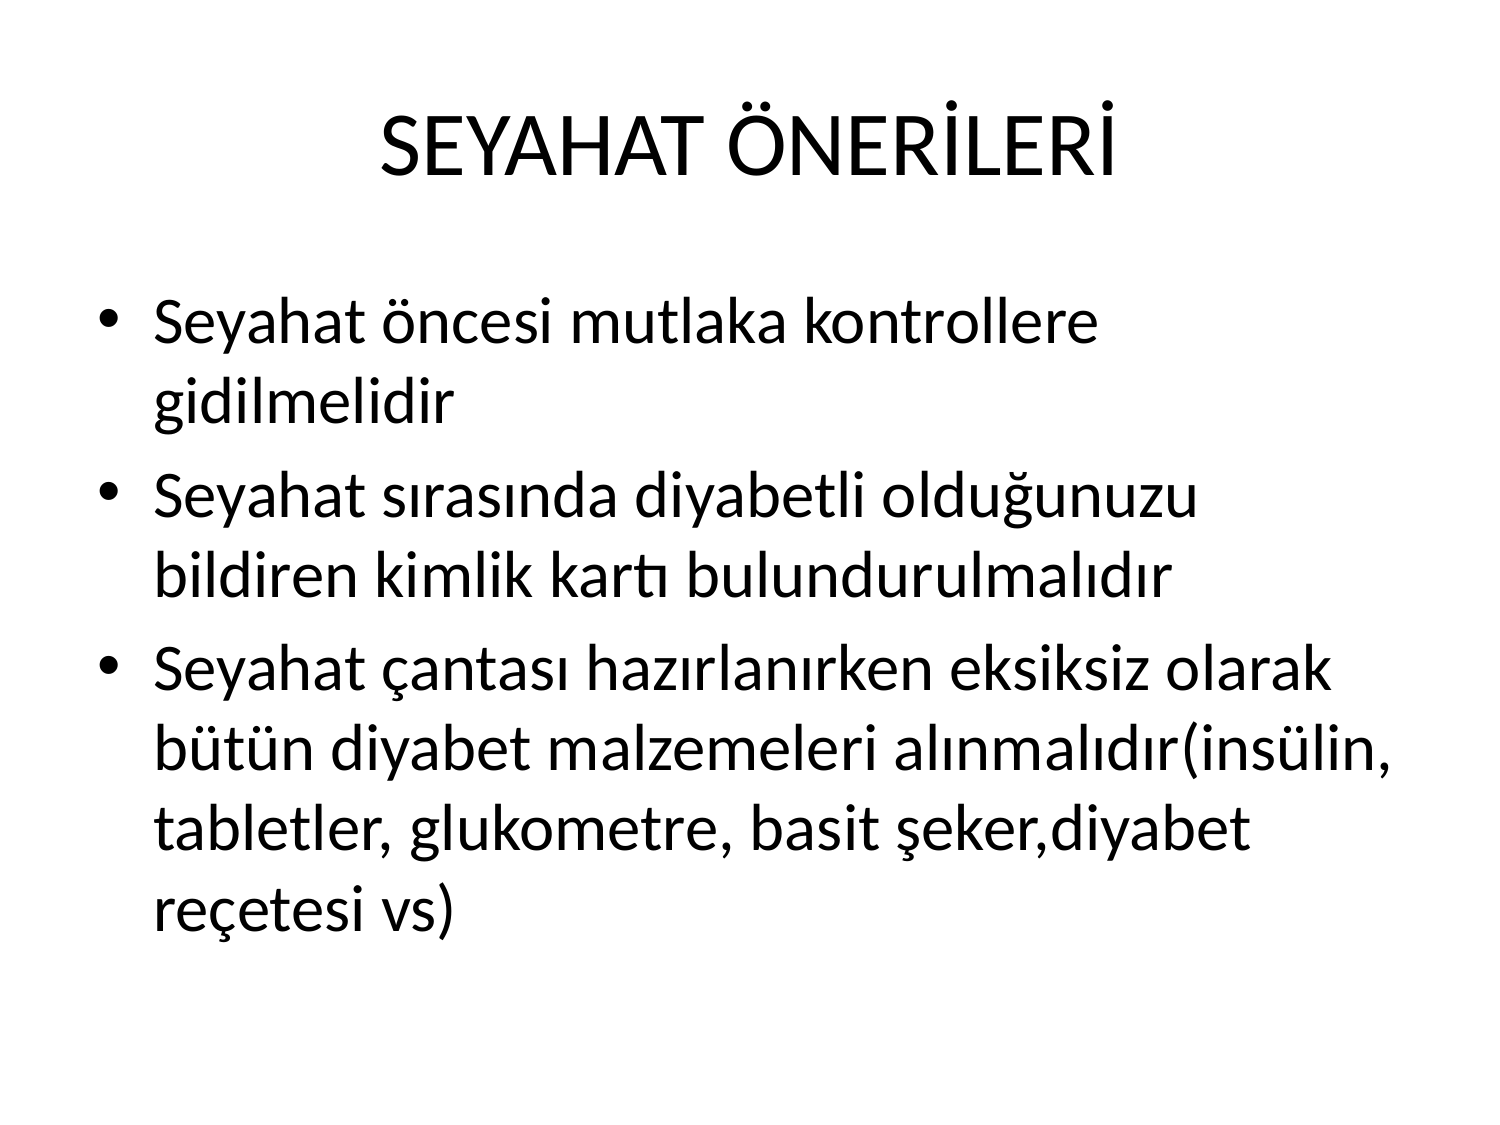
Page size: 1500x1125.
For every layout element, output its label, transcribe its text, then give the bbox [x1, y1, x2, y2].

title SEYAHAT ÖNERİLERİ [75, 45, 1425, 233]
list Seyahat öncesi mutlaka kontrollere gidilmelidir Seyahat sırasında diyabetli olduğunuzu bildiren kimlik kartı bulundurulmalıdır Seyahat çantası hazırlanırken eksiksiz olarak bütün diyabet malzemeleri alınmalıdır(insülin, tabletler, glukometre, basit şeker,diyabet reçetesi vs) [82, 269, 1432, 1012]
